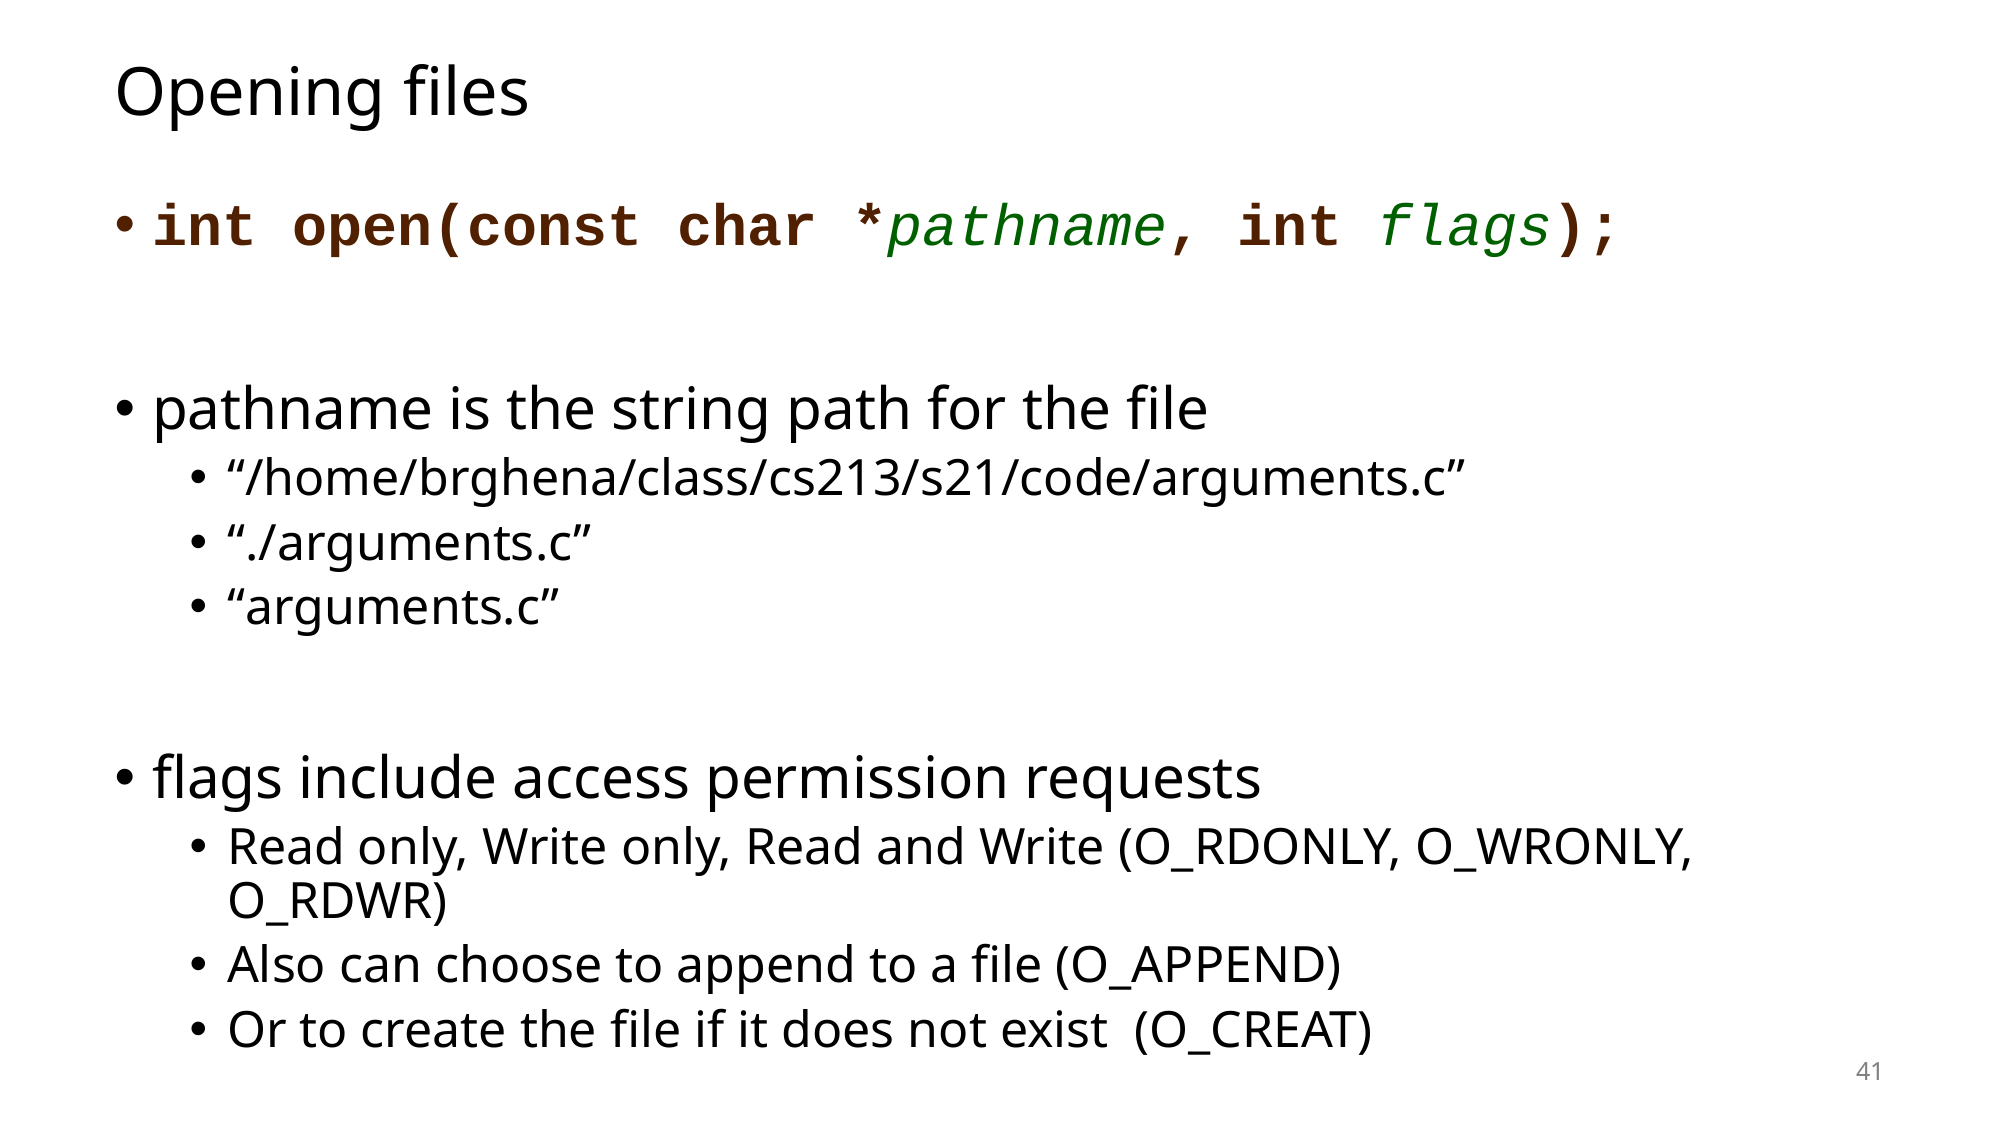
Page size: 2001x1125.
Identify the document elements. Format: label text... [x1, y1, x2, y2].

list int open(const char *pathname, int flags); pathname is the string path for the file “/home/brghena/class/cs213/s21/code/arguments.c” “./arguments.c” “arguments.c” flags include access permission requests Read only, Write only, Read and Write (O_RDONLY, O_WRONLY, O_RDWR) Also can choose to append to a file (O_APPEND) Or to create the file if it does not exist (O_CREAT) [99, 187, 1900, 1013]
slide_number 41 [1749, 1042, 1900, 1103]
title Opening files [99, 37, 1900, 150]
